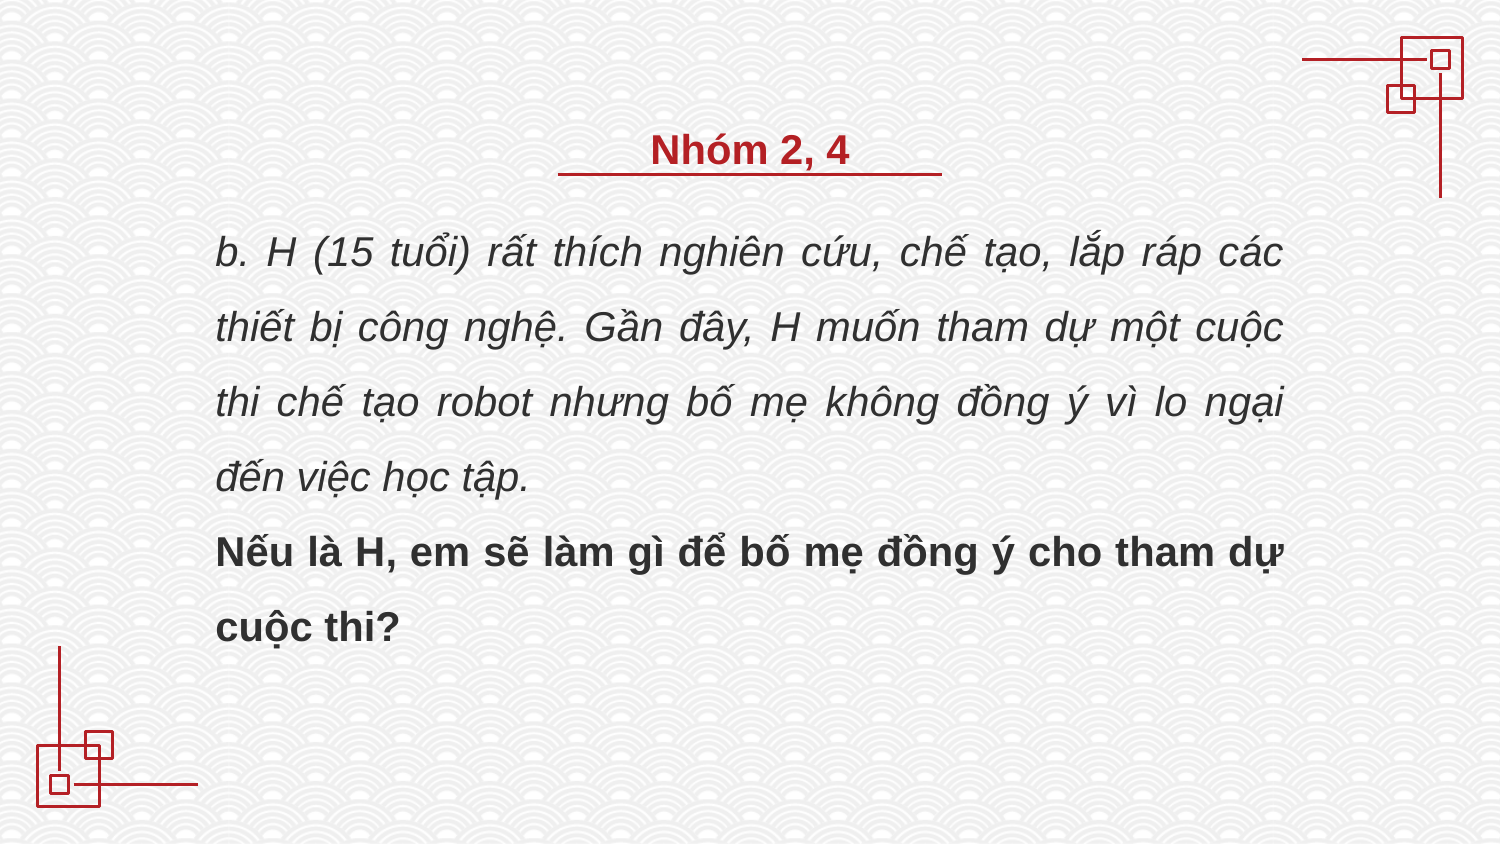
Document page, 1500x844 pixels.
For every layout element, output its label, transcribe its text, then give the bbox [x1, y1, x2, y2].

text_box Nhóm 2, 4 [182, 90, 1318, 181]
text_box b. H (15 tuổi) rất thích nghiên cứu, chế tạo, lắp ráp các thiết bị công nghệ. Gần đây, H muốn tham dự một cuộc thi chế tạo robot nhưng bố mẹ không đồng ý vì lo ngại đến việc học tập. Nếu là H, em sẽ làm gì để bố mẹ đồng ý cho tham dự cuộc thi? [200, 192, 1300, 658]
picture [0, 0, 1500, 844]
